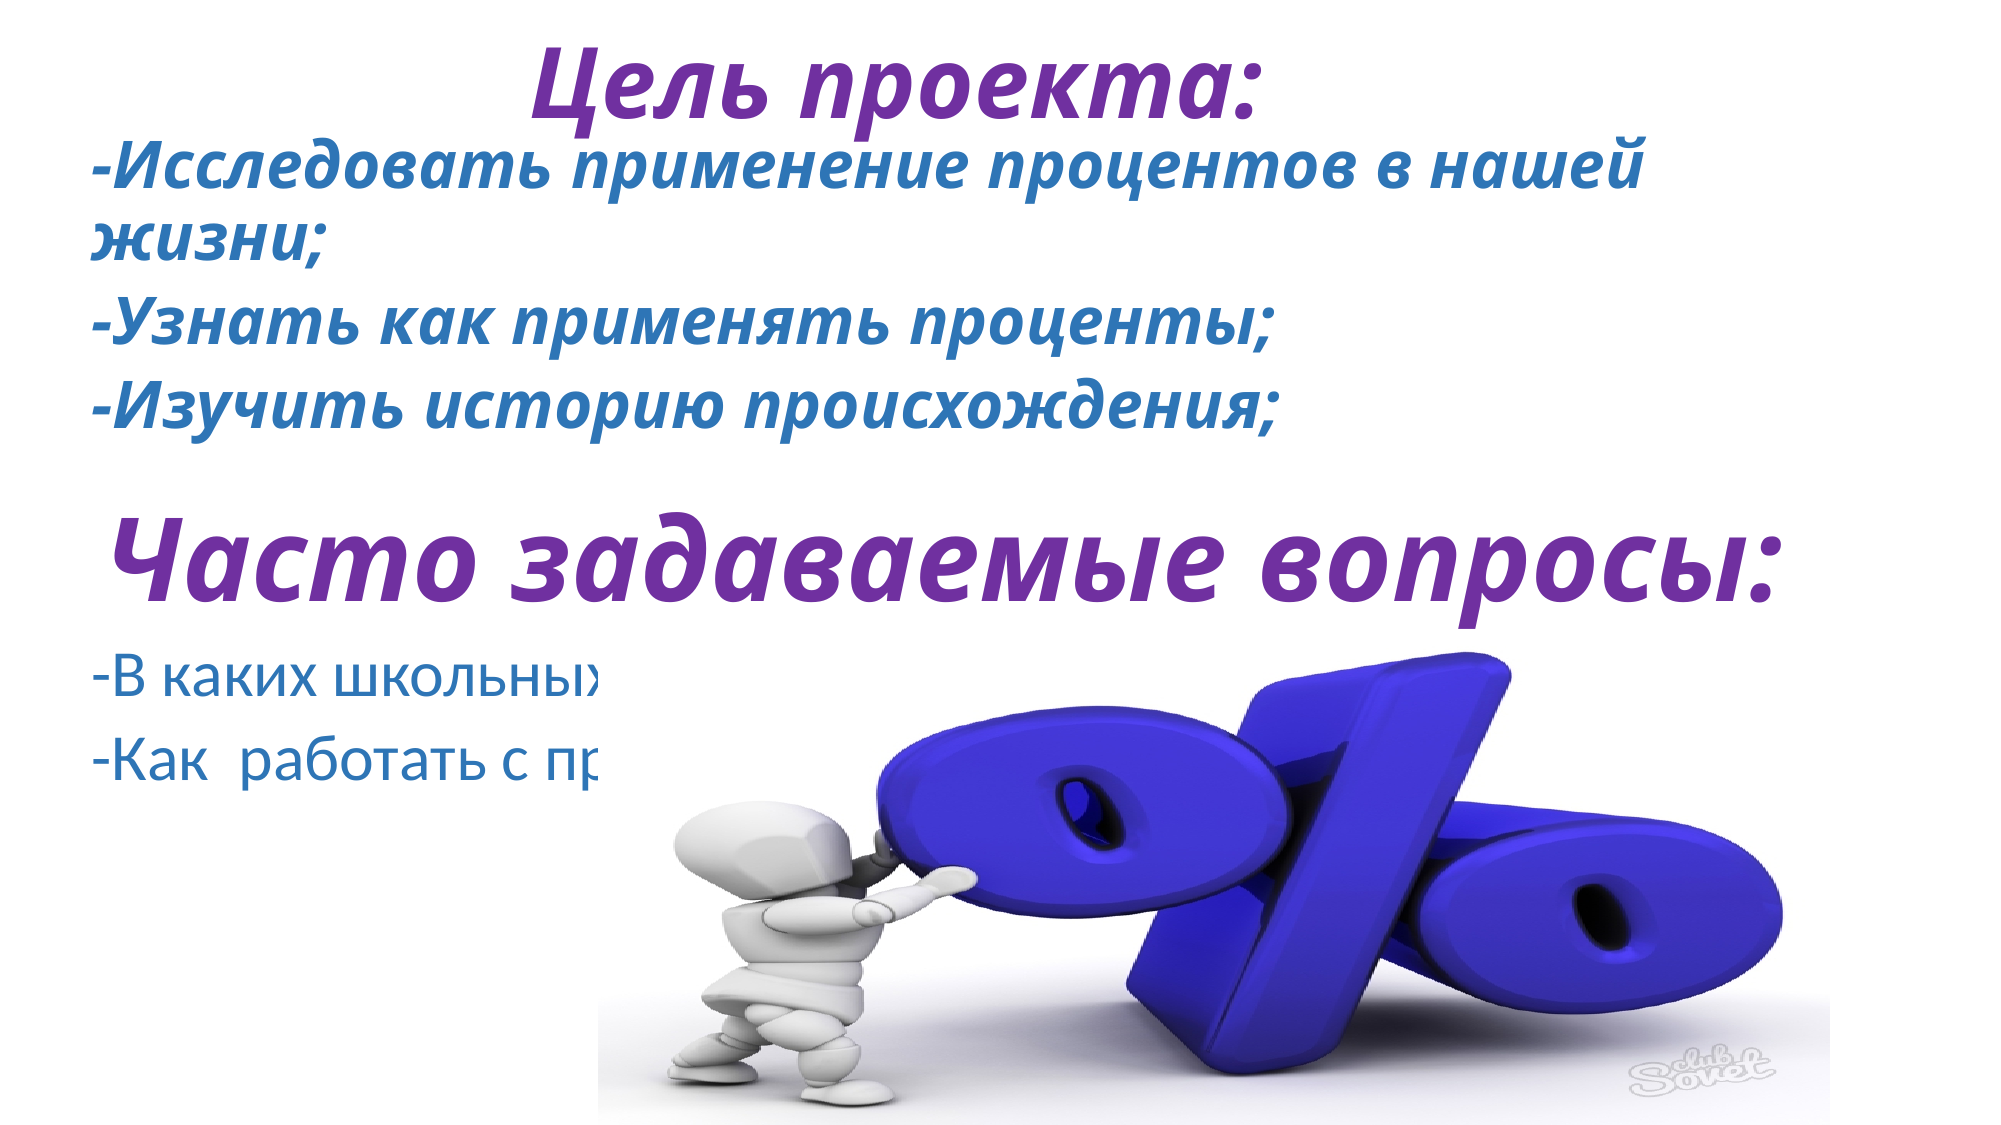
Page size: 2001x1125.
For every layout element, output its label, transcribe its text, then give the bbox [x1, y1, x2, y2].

title Цель проекта: [514, 24, 2000, 266]
picture [598, 646, 1830, 1125]
list -Исследовать применение процентов в нашей жизни; -Узнать как применять проценты; -Изучить историю происхождения; Часто задаваемые вопросы: -В каких школьных предметах применяются проценты? -Как работать с процентами? [76, 124, 1802, 816]
